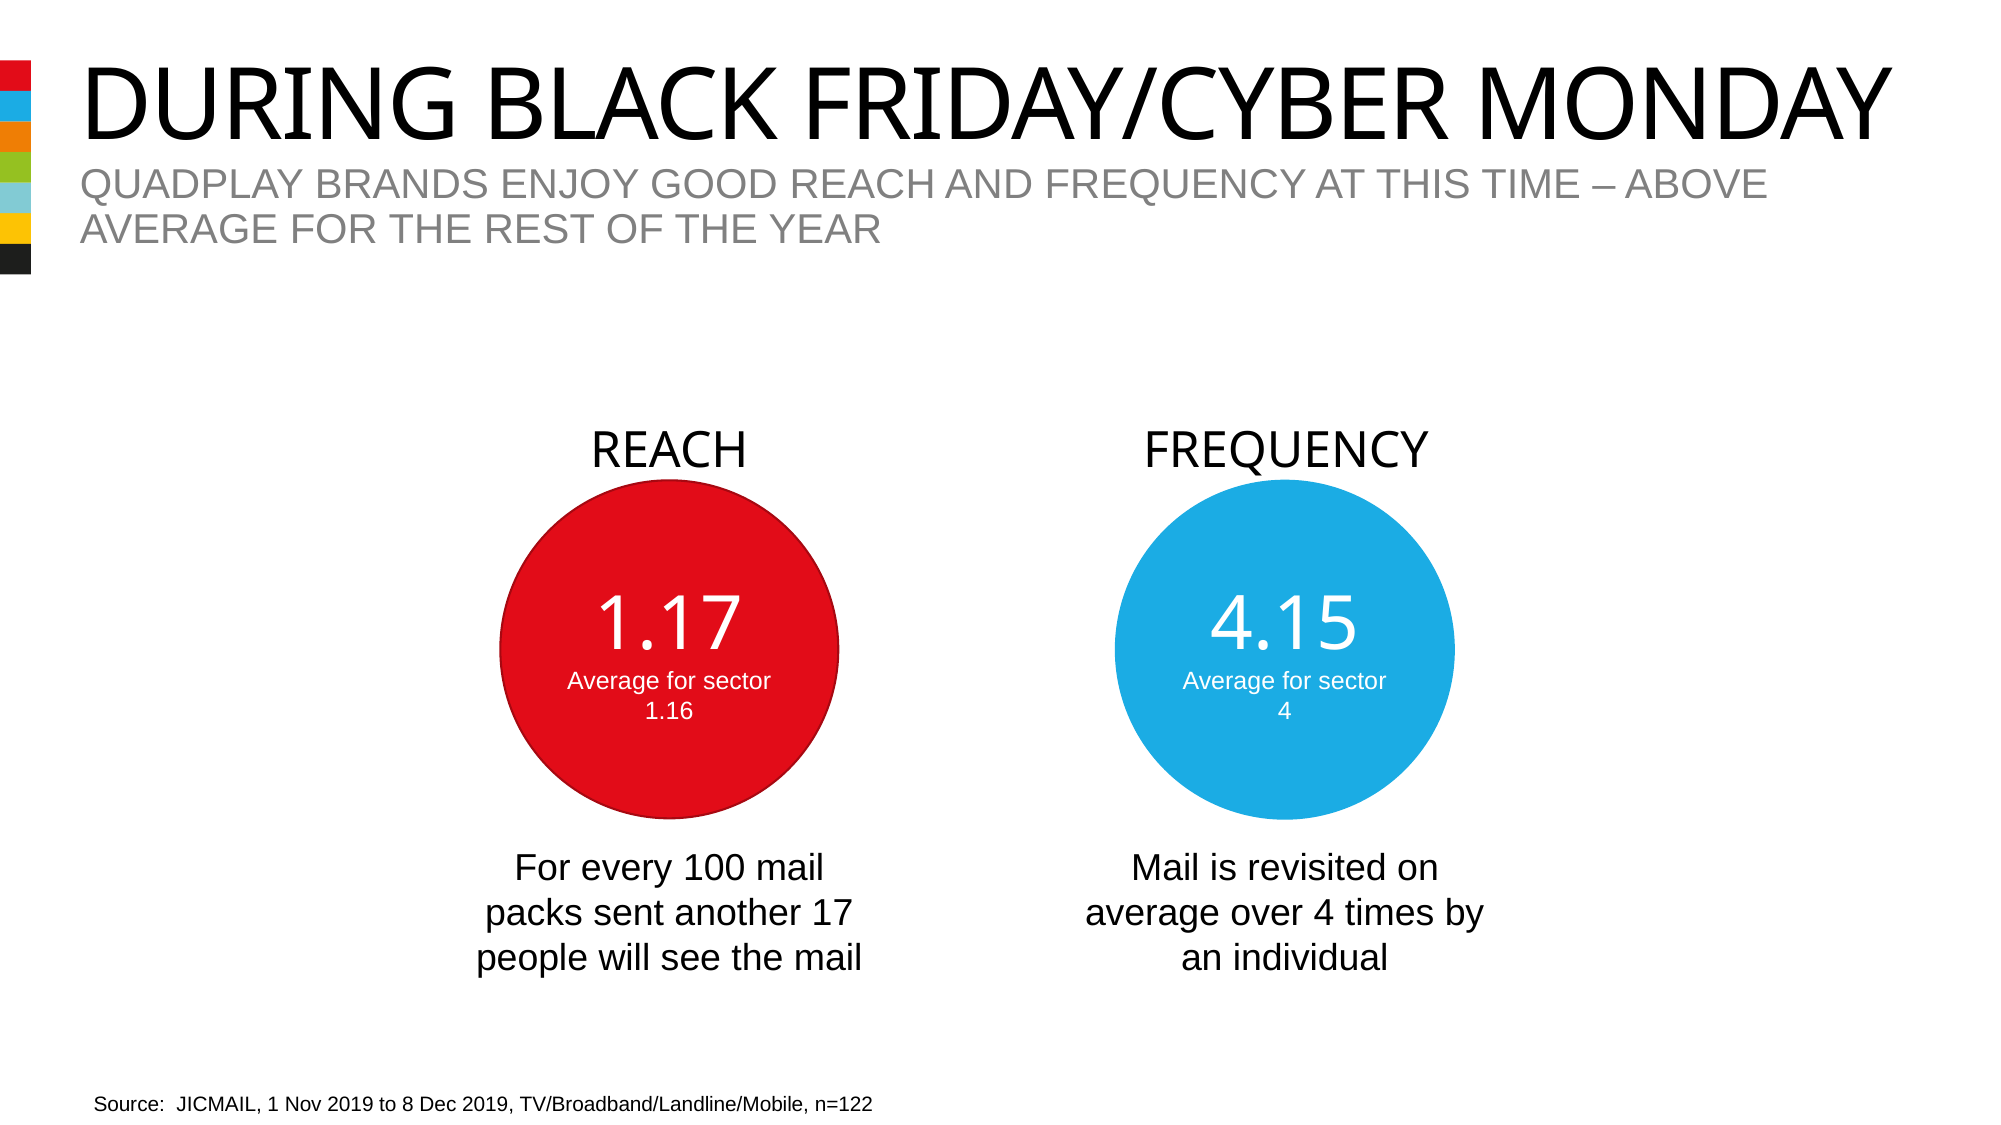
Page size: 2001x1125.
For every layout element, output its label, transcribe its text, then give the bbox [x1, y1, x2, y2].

text_box Source: JICMAIL, 1 Nov 2019 to 8 Dec 2019, TV/Broadband/Landline/Mobile, n=122 [78, 1083, 888, 1123]
list Quadplay brands enjoy good reach and frequency at this time – above average for the rest of the year [79, 162, 1915, 207]
text_box 1.17 Average for sector 1.16 [499, 485, 840, 820]
title During black Friday/cyber monday [79, 67, 1910, 146]
text_box REACH [575, 410, 764, 485]
text_box 4.15 Average for sector 4 [1114, 486, 1455, 820]
text_box For every 100 mail packs sent another 17 people will see the mail [450, 835, 889, 986]
text_box FREQUENCY [1128, 410, 1444, 486]
text_box Mail is revisited on average over 4 times by an individual [1065, 835, 1505, 986]
